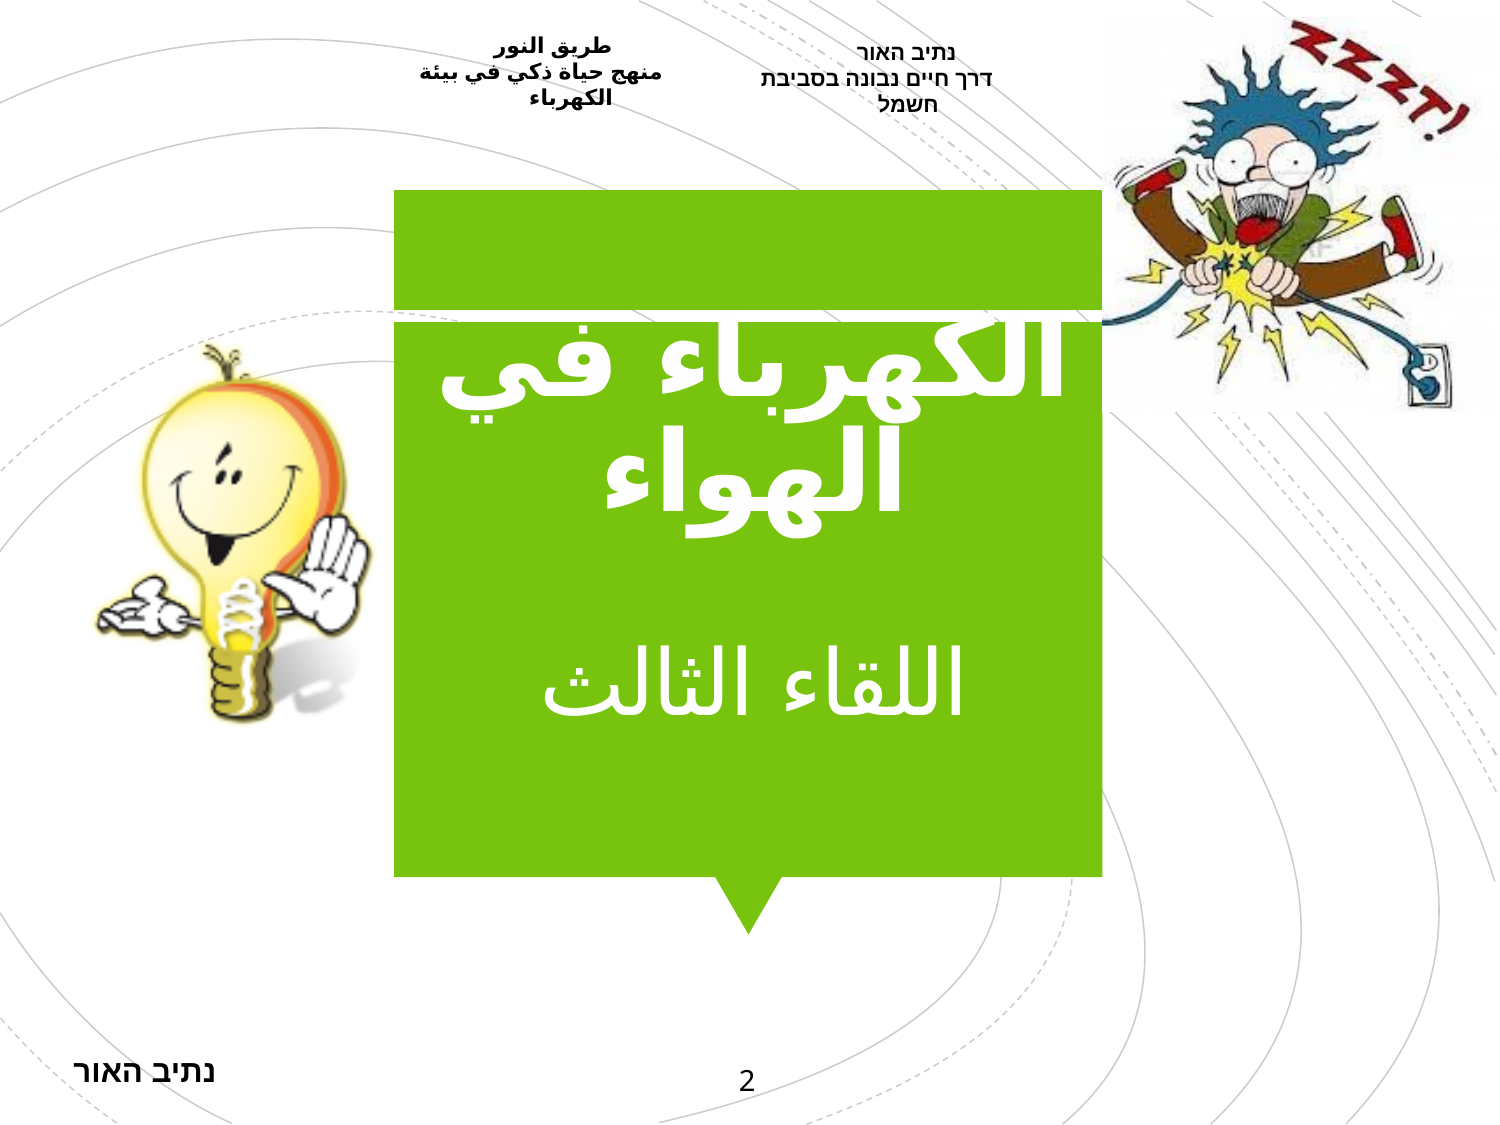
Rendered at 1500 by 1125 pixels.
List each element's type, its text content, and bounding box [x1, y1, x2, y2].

text_box נתיב האור דרך חיים נבונה בסביבת חשמל [725, 32, 1089, 123]
text_box 2 [612, 1055, 882, 1105]
picture [1102, 16, 1498, 413]
text_box طريق النور منهج حياة ذكي في بيئة الكهرباء [389, 25, 753, 116]
title الكهرباء في الهواء اللقاء الثالث [389, 332, 1119, 735]
text_box נתיב האור [58, 1044, 289, 1097]
picture [84, 332, 380, 735]
